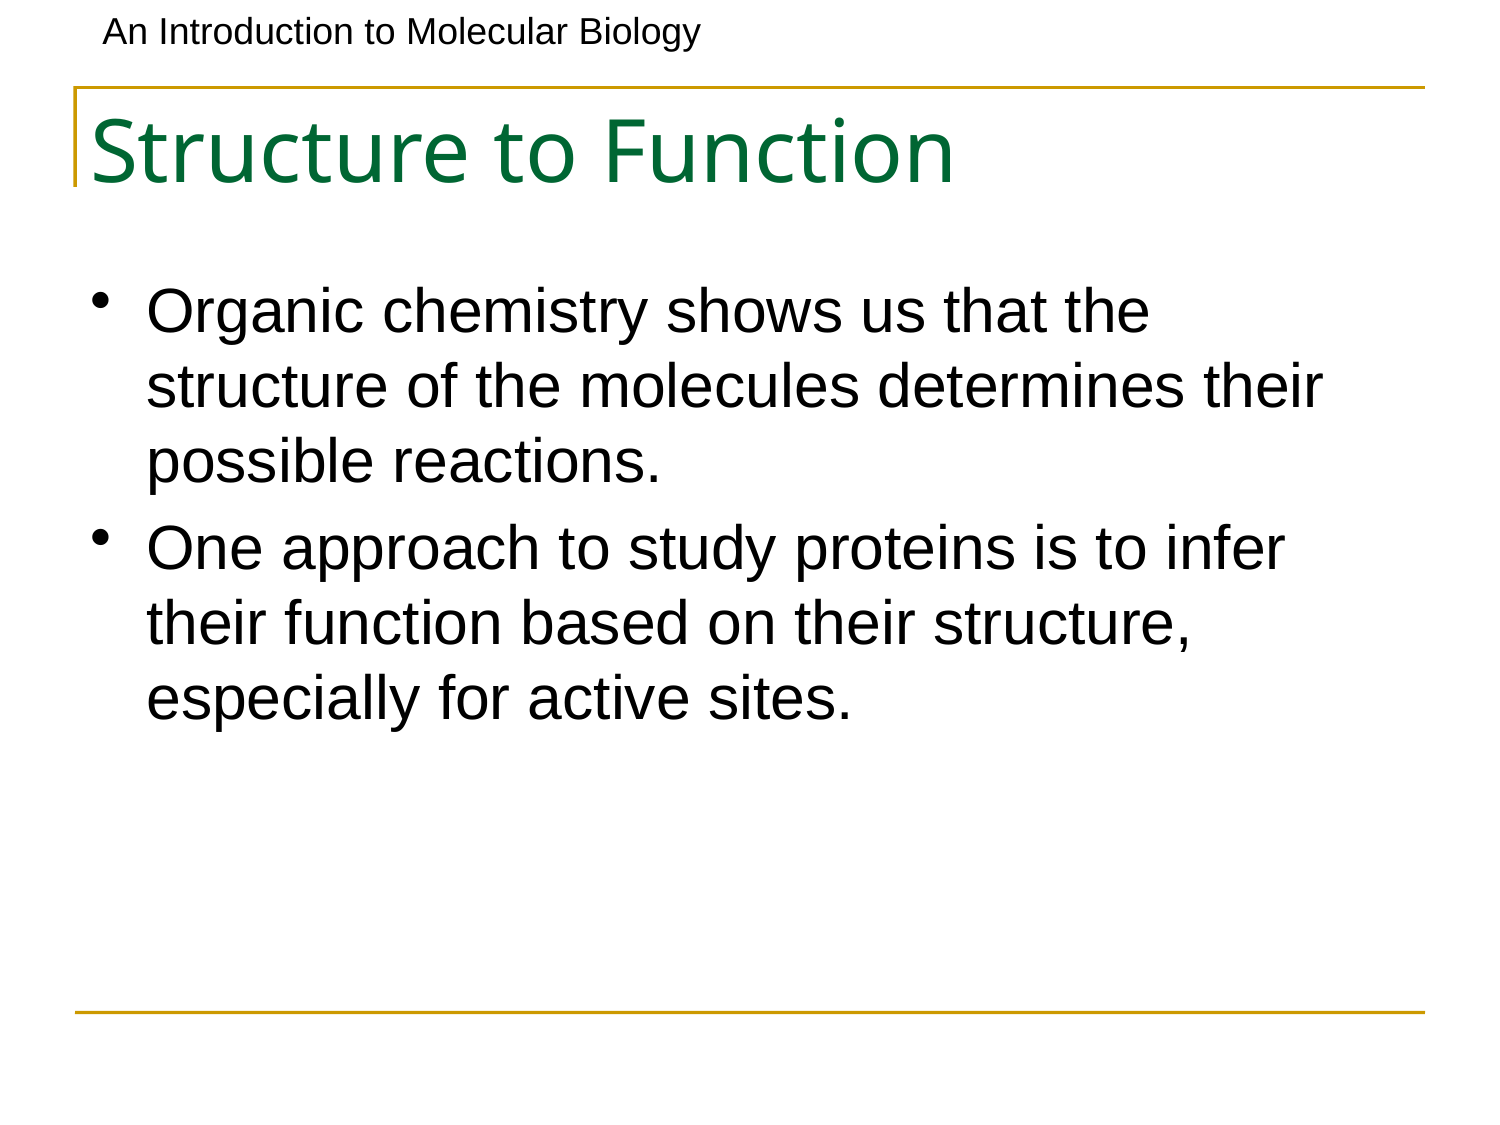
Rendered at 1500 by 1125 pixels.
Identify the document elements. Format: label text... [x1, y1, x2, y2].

title Structure to Function [74, 87, 1426, 233]
list Organic chemistry shows us that the structure of the molecules determines their possible reactions. One approach to study proteins is to infer their function based on their structure, especially for active sites. [74, 262, 1426, 1006]
